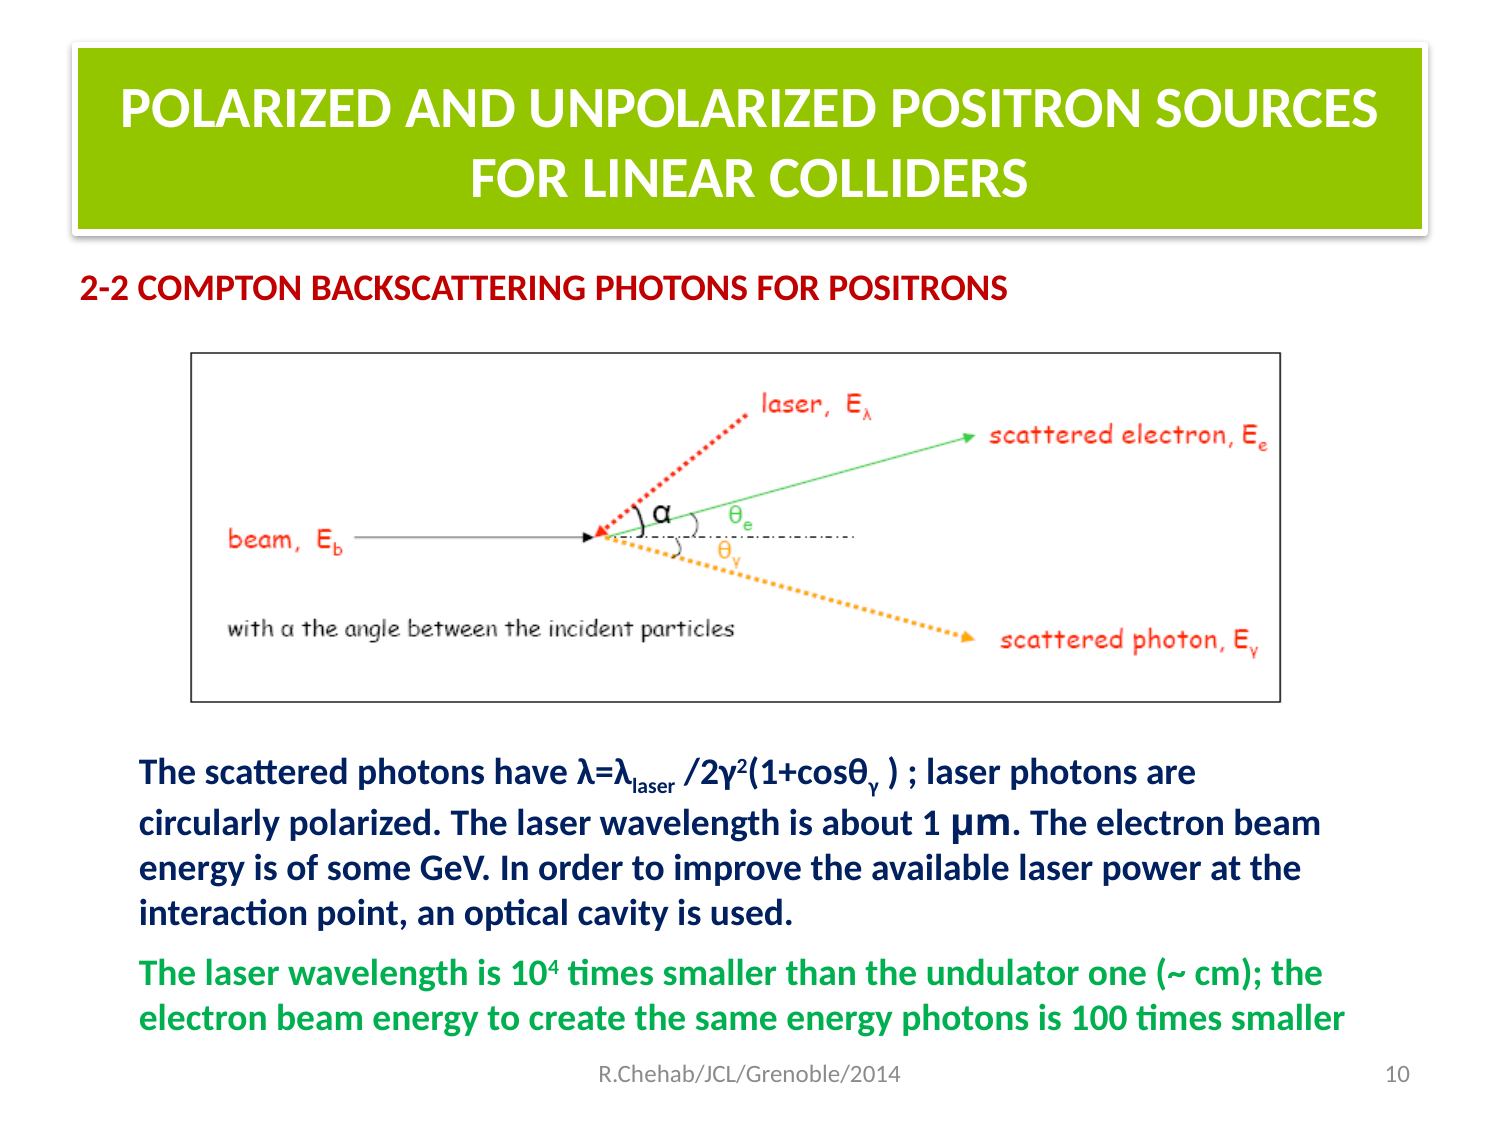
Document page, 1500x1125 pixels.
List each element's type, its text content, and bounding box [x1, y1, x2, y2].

text_box 2-2 COMPTON BACKSCATTERING PHOTONS FOR POSITRONS [64, 255, 1436, 315]
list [164, 326, 1336, 729]
text_box The laser wavelength is 104 times smaller than the undulator one (~ cm); the electron beam energy to create the same energy photons is 100 times smaller [123, 940, 1400, 1046]
footer R.Chehab/JCL/Grenoble/2014 [512, 1046, 988, 1103]
text_box The scattered photons have λ=λlaser /2γ2(1+cosθγ ) ; laser photons are circularly polarized. The laser wavelength is about 1 μm. The electron beam energy is of some GeV. In order to improve the available laser power at the interaction point, an optical cavity is used. [123, 739, 1341, 940]
title POLARIZED AND UNPOLARIZED POSITRON SOURCES FOR LINEAR COLLIDERS [72, 42, 1428, 236]
slide_number 10 [1074, 1042, 1425, 1103]
